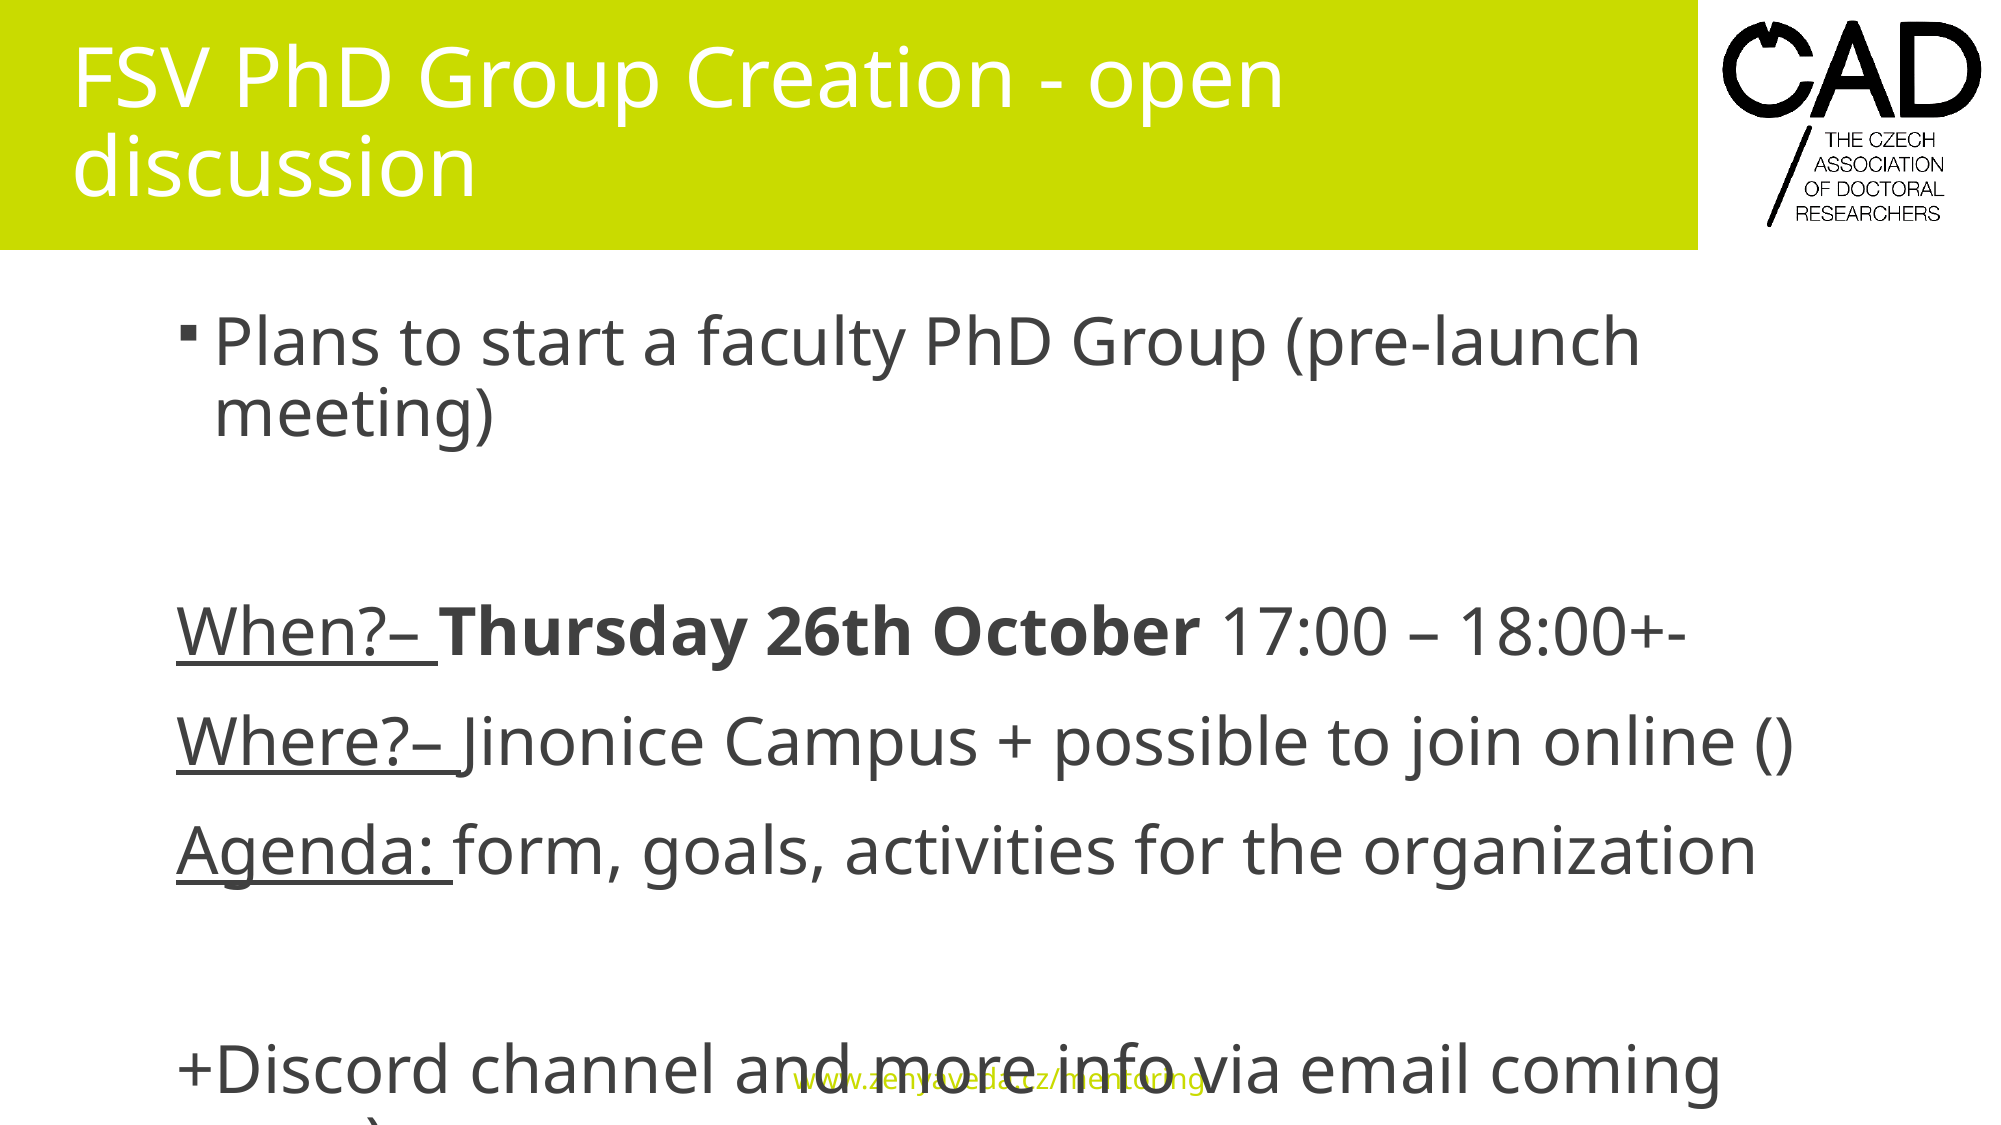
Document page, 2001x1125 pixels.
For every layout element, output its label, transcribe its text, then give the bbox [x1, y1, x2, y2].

list Plans to start a faculty PhD Group (pre-launch meeting) When?– Thursday 26th October 17:00 – 18:00+- Where?– Jinonice Campus + possible to join online () Agenda: form, goals, activities for the organization +Discord channel and more info via email coming soon :) [161, 299, 1825, 1050]
title FSV PhD Group Creation - open discussion [56, 16, 1698, 234]
footer www.zenyaveda.cz/mentoring [355, 1060, 1644, 1100]
picture [1694, 0, 2001, 300]
